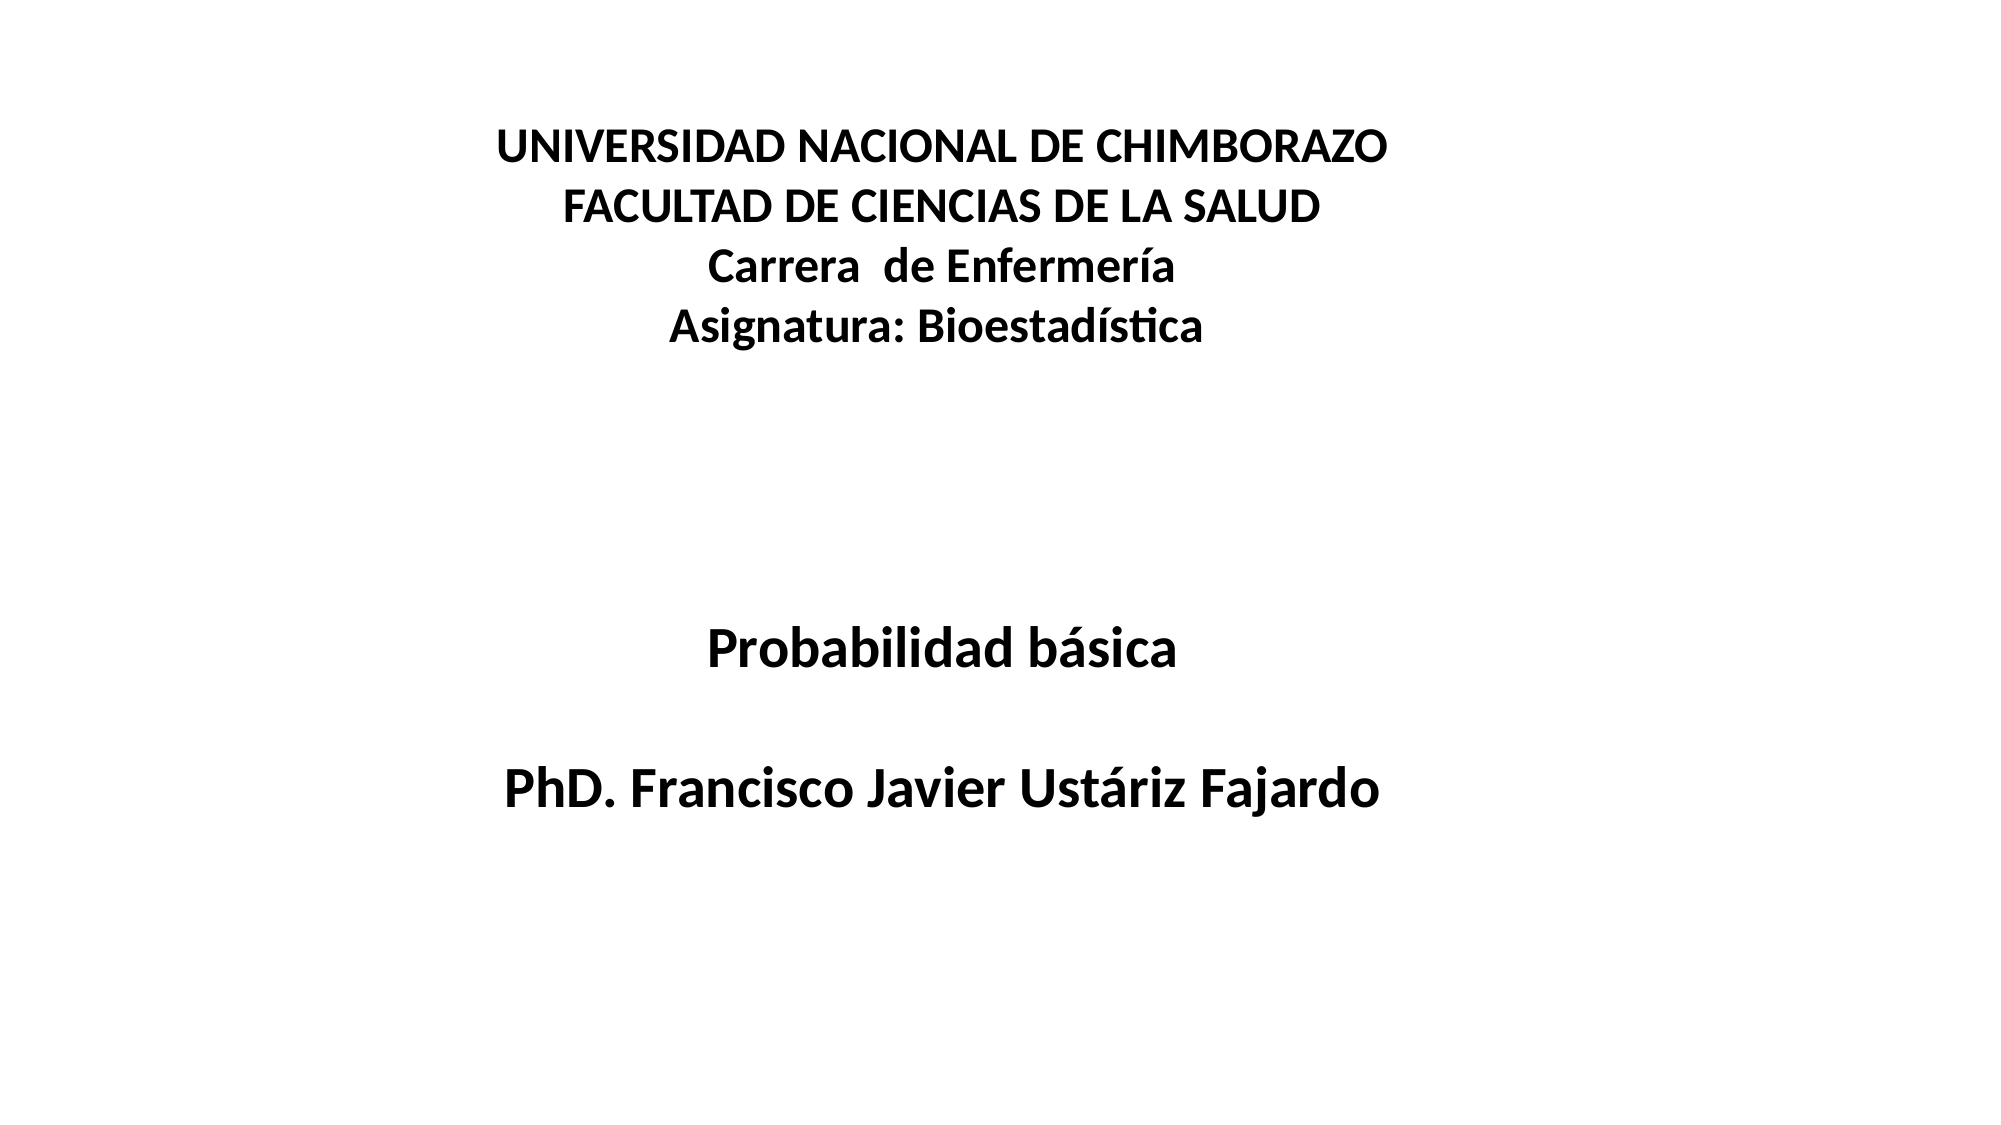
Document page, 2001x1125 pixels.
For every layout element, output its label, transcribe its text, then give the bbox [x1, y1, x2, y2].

text_box UNIVERSIDAD NACIONAL DE CHIMBORAZO FACULTAD DE CIENCIAS DE LA SALUD Carrera de Enfermería Asignatura: Bioestadística [442, 105, 1443, 360]
text_box Probabilidad básica PhD. Francisco Javier Ustáriz Fajardo [333, 531, 1552, 827]
